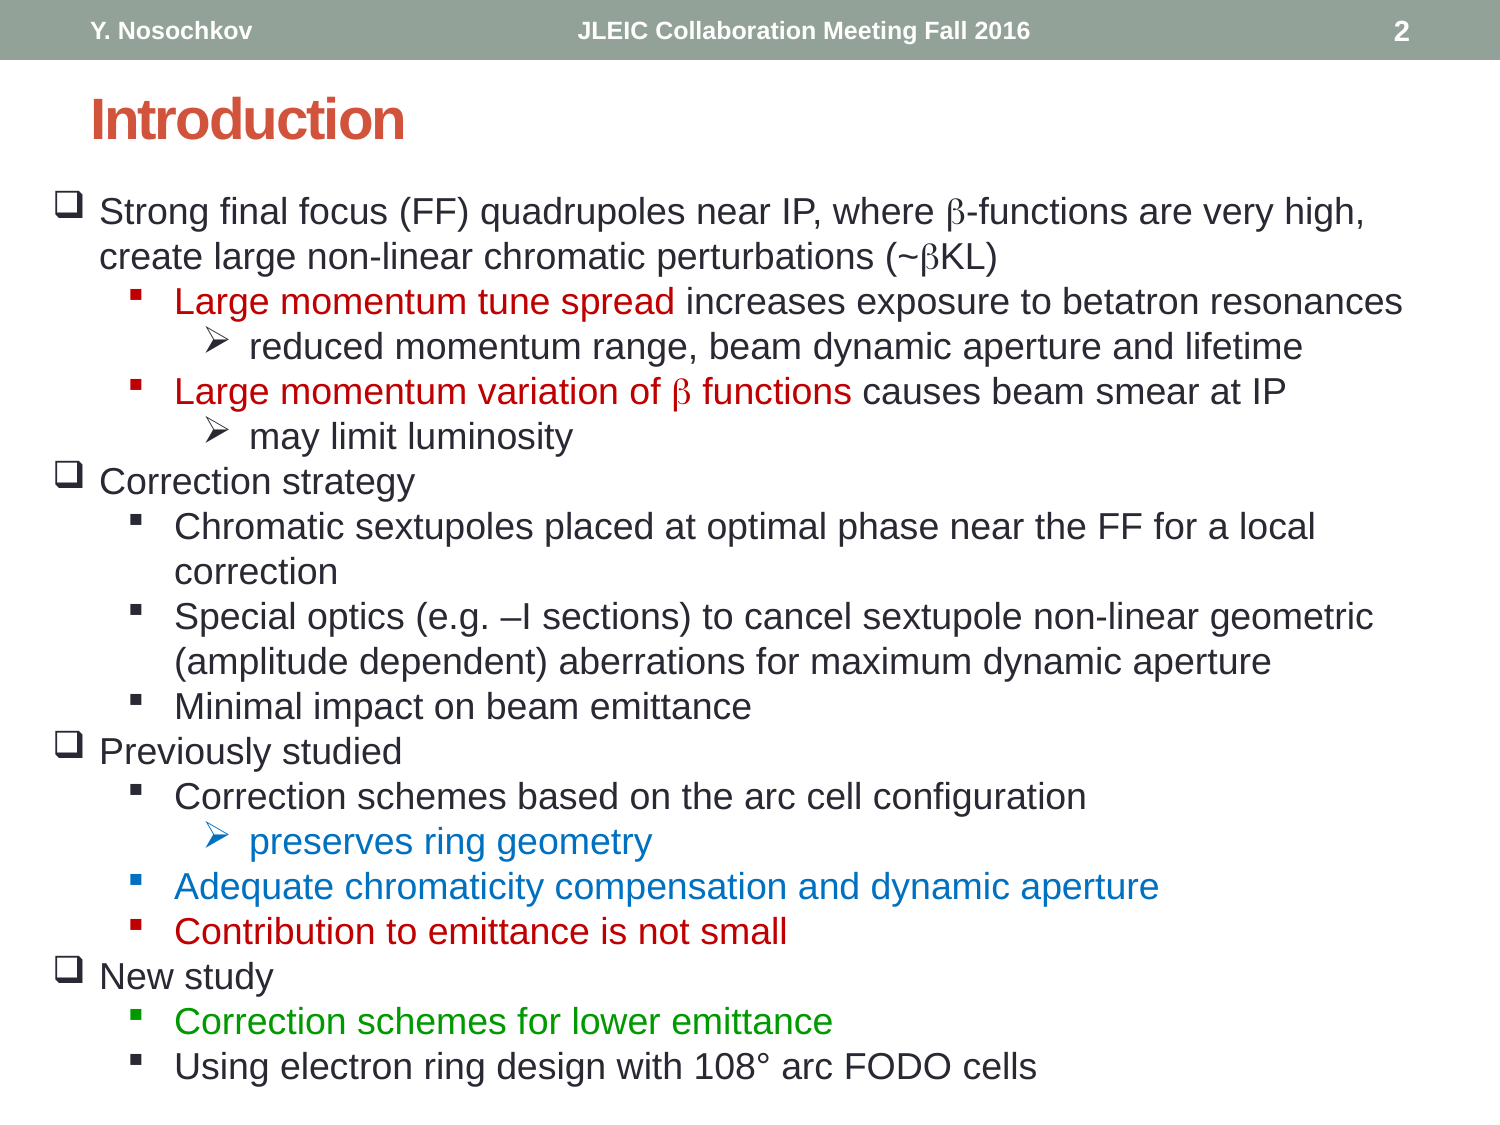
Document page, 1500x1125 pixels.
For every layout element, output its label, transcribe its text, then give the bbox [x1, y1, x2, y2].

text_box Strong final focus (FF) quadrupoles near IP, where b-functions are very high, create large non-linear chromatic perturbations (~bKL) Large momentum tune spread increases exposure to betatron resonances reduced momentum range, beam dynamic aperture and lifetime Large momentum variation of b functions causes beam smear at IP may limit luminosity Correction strategy Chromatic sextupoles placed at optimal phase near the FF for a local correction Special optics (e.g. –I sections) to cancel sextupole non-linear geometric (amplitude dependent) aberrations for maximum dynamic aperture Minimal impact on beam emittance Previously studied Correction schemes based on the arc cell configuration preserves ring geometry Adequate chromaticity compensation and dynamic aperture Contribution to emittance is not small New study Correction schemes for lower emittance Using electron ring design with 108° arc FODO cells [37, 179, 1463, 1095]
footer JLEIC Collaboration Meeting Fall 2016 [562, 3, 1238, 57]
slide_number 2 [1250, 3, 1425, 57]
slide_number Y. Nosochkov [75, 3, 550, 57]
title Introduction [75, 60, 1425, 173]
